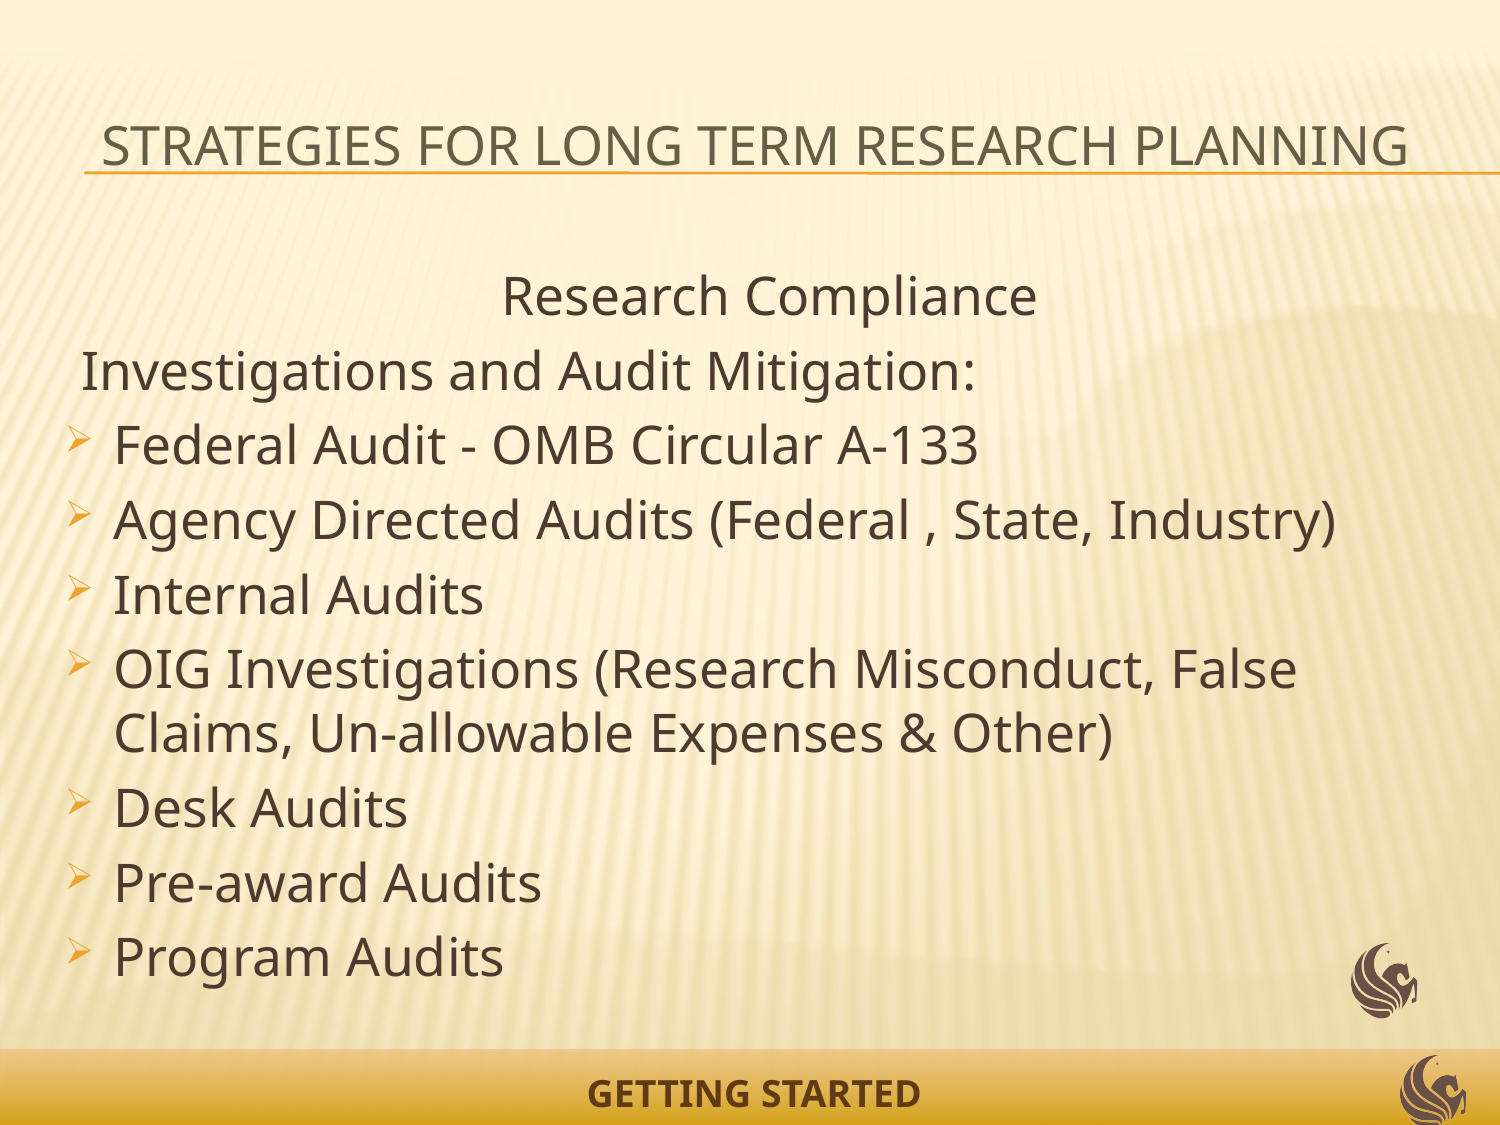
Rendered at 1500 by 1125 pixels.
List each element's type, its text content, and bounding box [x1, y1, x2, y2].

title Strategies for Long Term Research Planning [50, 75, 1475, 213]
picture [1350, 943, 1419, 1020]
text_box GETTING STARTED [23, 1062, 1486, 1123]
list Research Compliance Investigations and Audit Mitigation: Federal Audit - OMB Circular A-133 Agency Directed Audits (Federal , State, Industry) Internal Audits OIG Investigations (Research Misconduct, False Claims, Un-allowable Expenses & Other) Desk Audits Pre-award Audits Program Audits [50, 254, 1475, 998]
